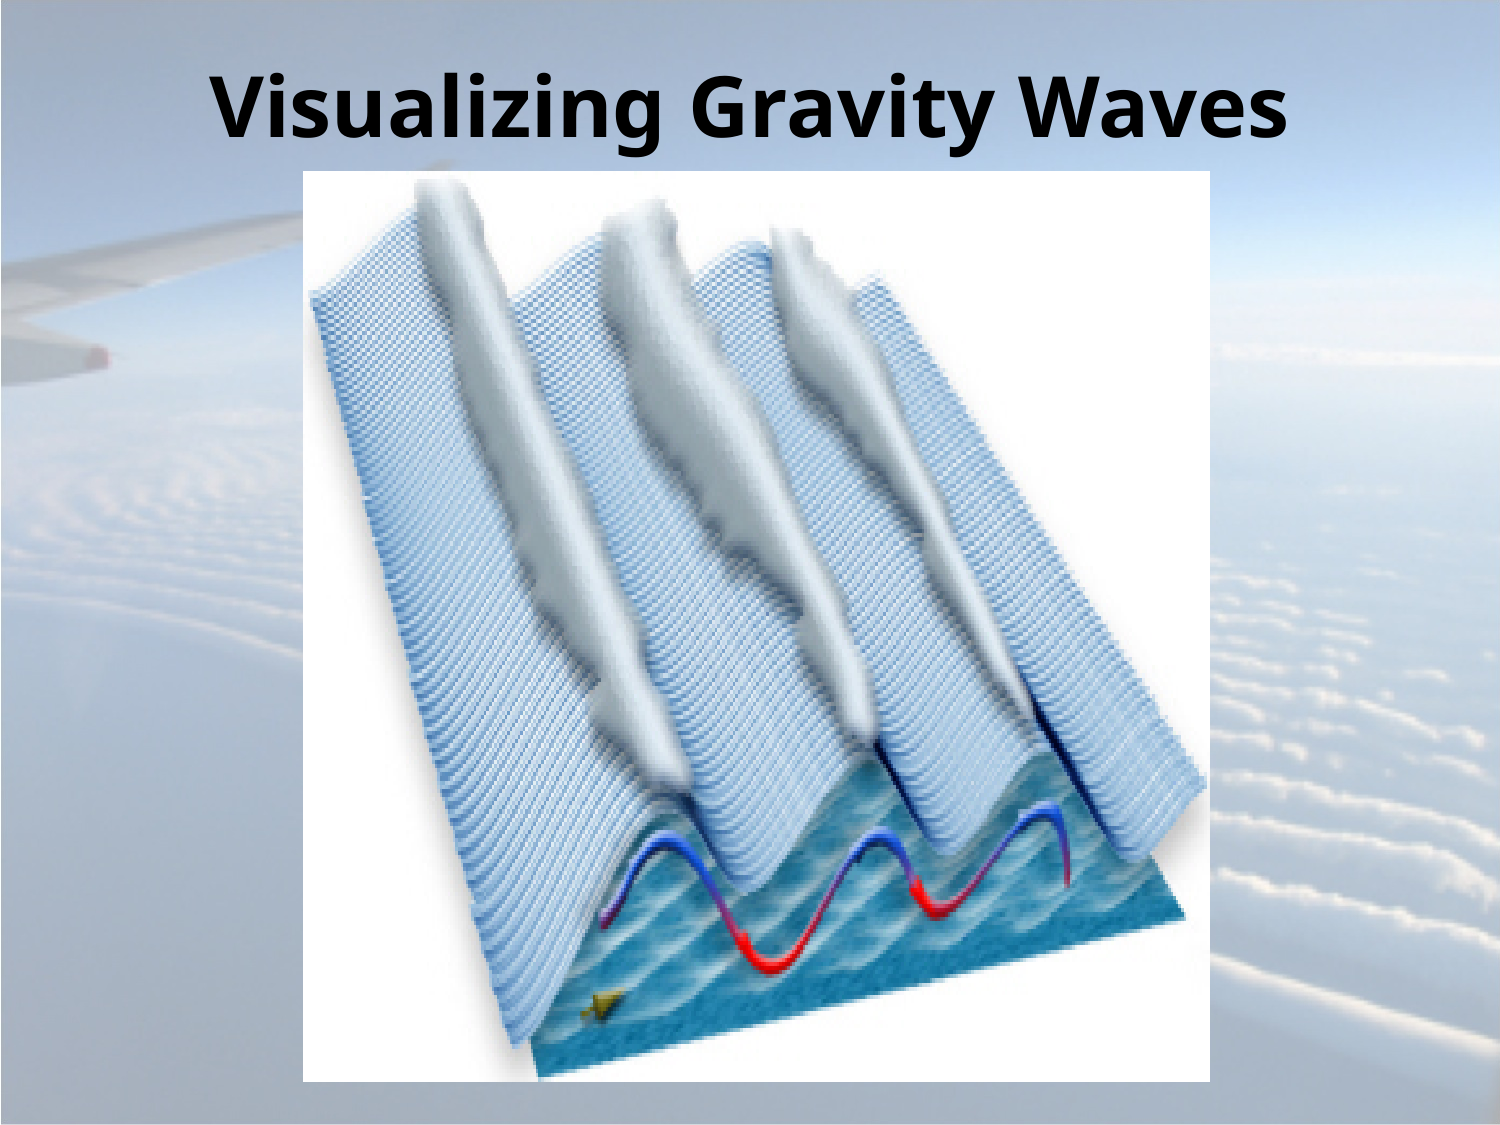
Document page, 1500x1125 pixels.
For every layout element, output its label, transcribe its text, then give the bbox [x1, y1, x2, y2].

picture [0, 0, 1500, 1125]
title Visualizing Gravity Waves [75, 45, 1425, 163]
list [303, 170, 1210, 1083]
